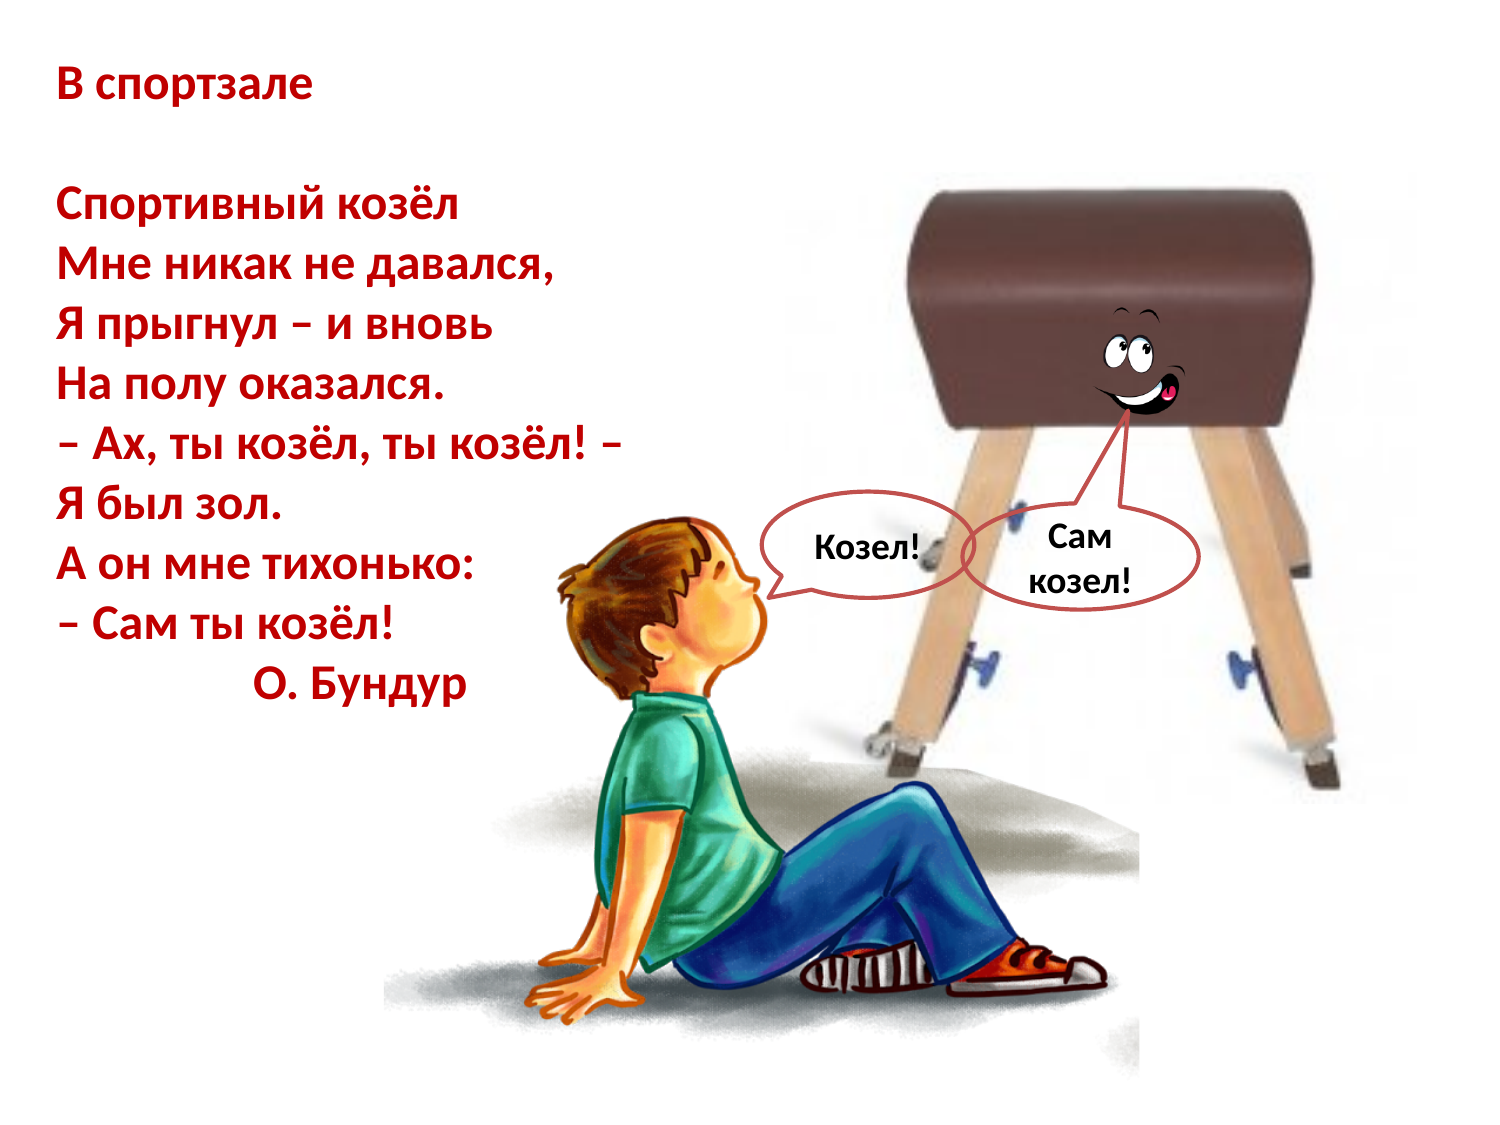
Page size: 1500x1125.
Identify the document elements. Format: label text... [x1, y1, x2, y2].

text_box В спортзале Спортивный козёл Мне никак не давался, Я прыгнул – и вновь На полу оказался. – Ах, ты козёл, ты козёл! – Я был зол. А он мне тихонько: – Сам ты козёл! О. Бундур [41, 42, 680, 718]
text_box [383, 172, 1418, 1125]
